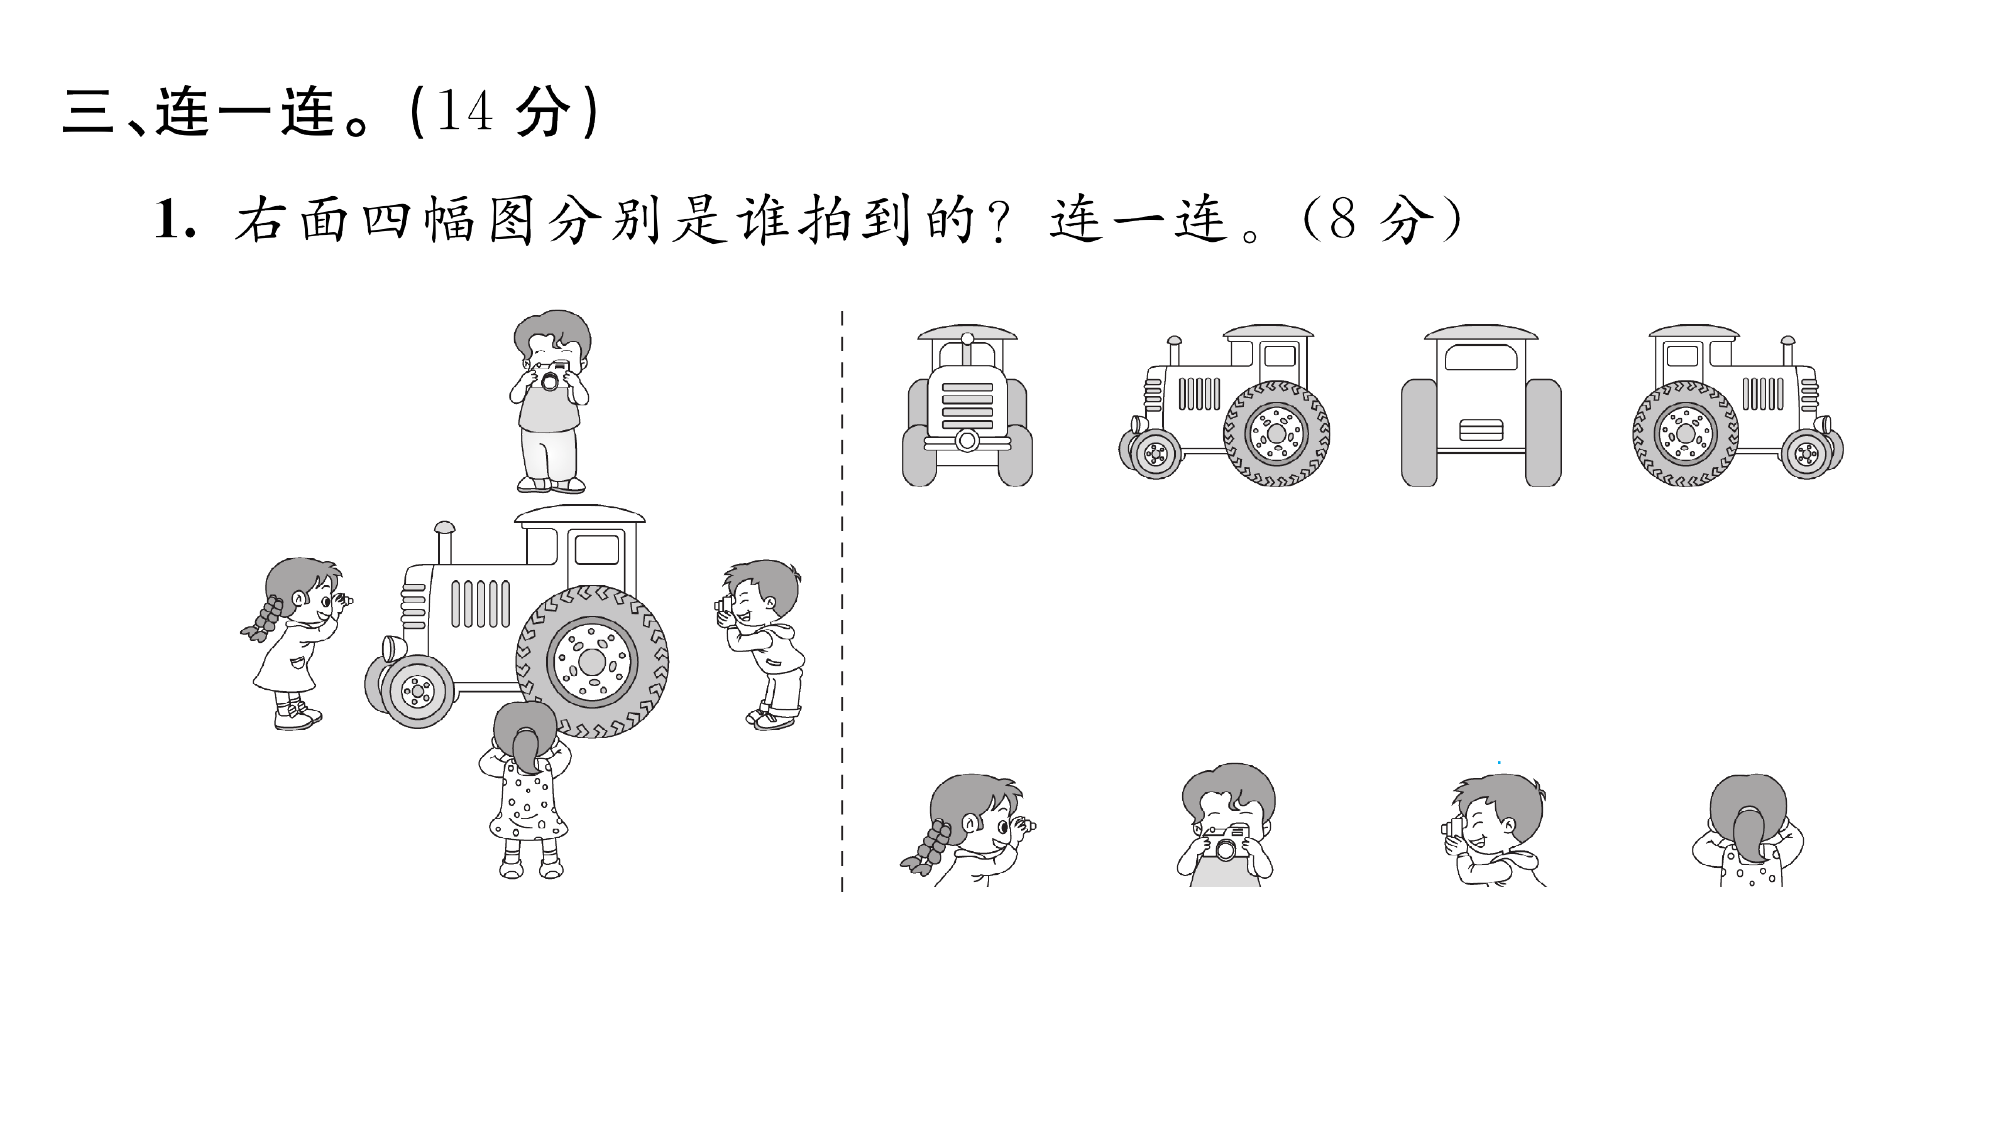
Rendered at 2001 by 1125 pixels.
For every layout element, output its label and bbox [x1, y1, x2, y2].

picture [58, 58, 1949, 937]
